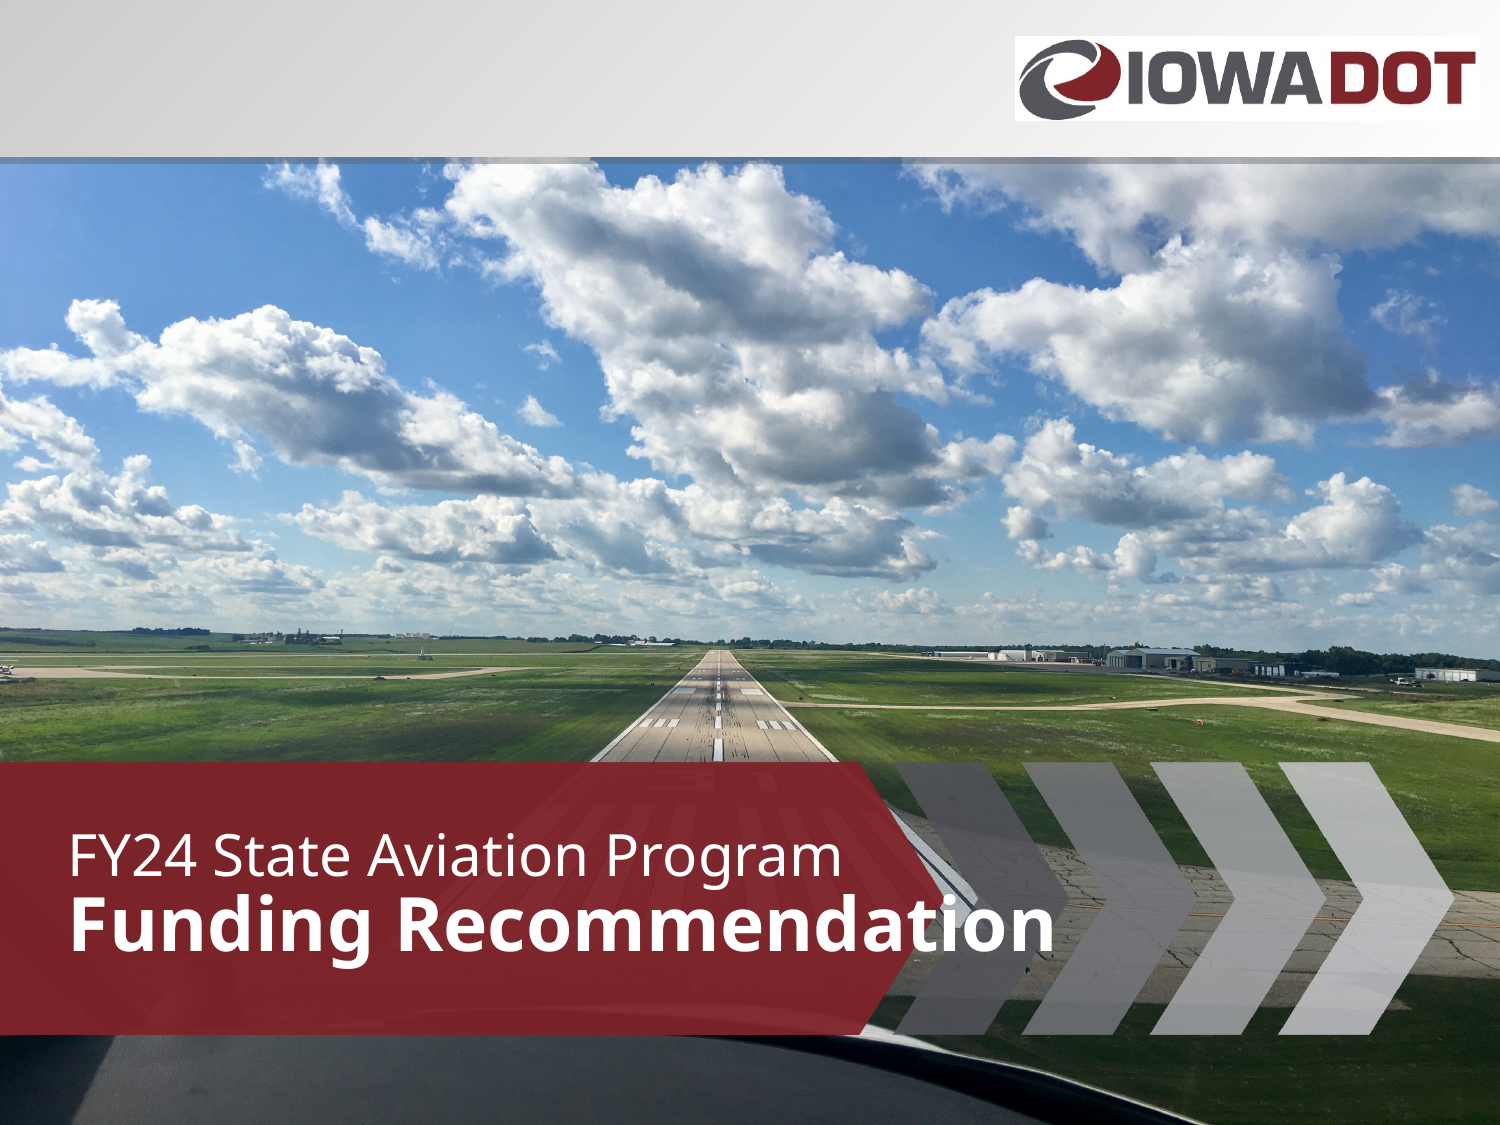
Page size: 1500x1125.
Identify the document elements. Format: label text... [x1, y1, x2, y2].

picture [1015, 35, 1480, 121]
text_box FY24 State Aviation Program [53, 810, 1483, 896]
text_box Funding Recommendation [53, 896, 1447, 975]
picture [0, 164, 1500, 1125]
text_box [0, 0, 1500, 158]
